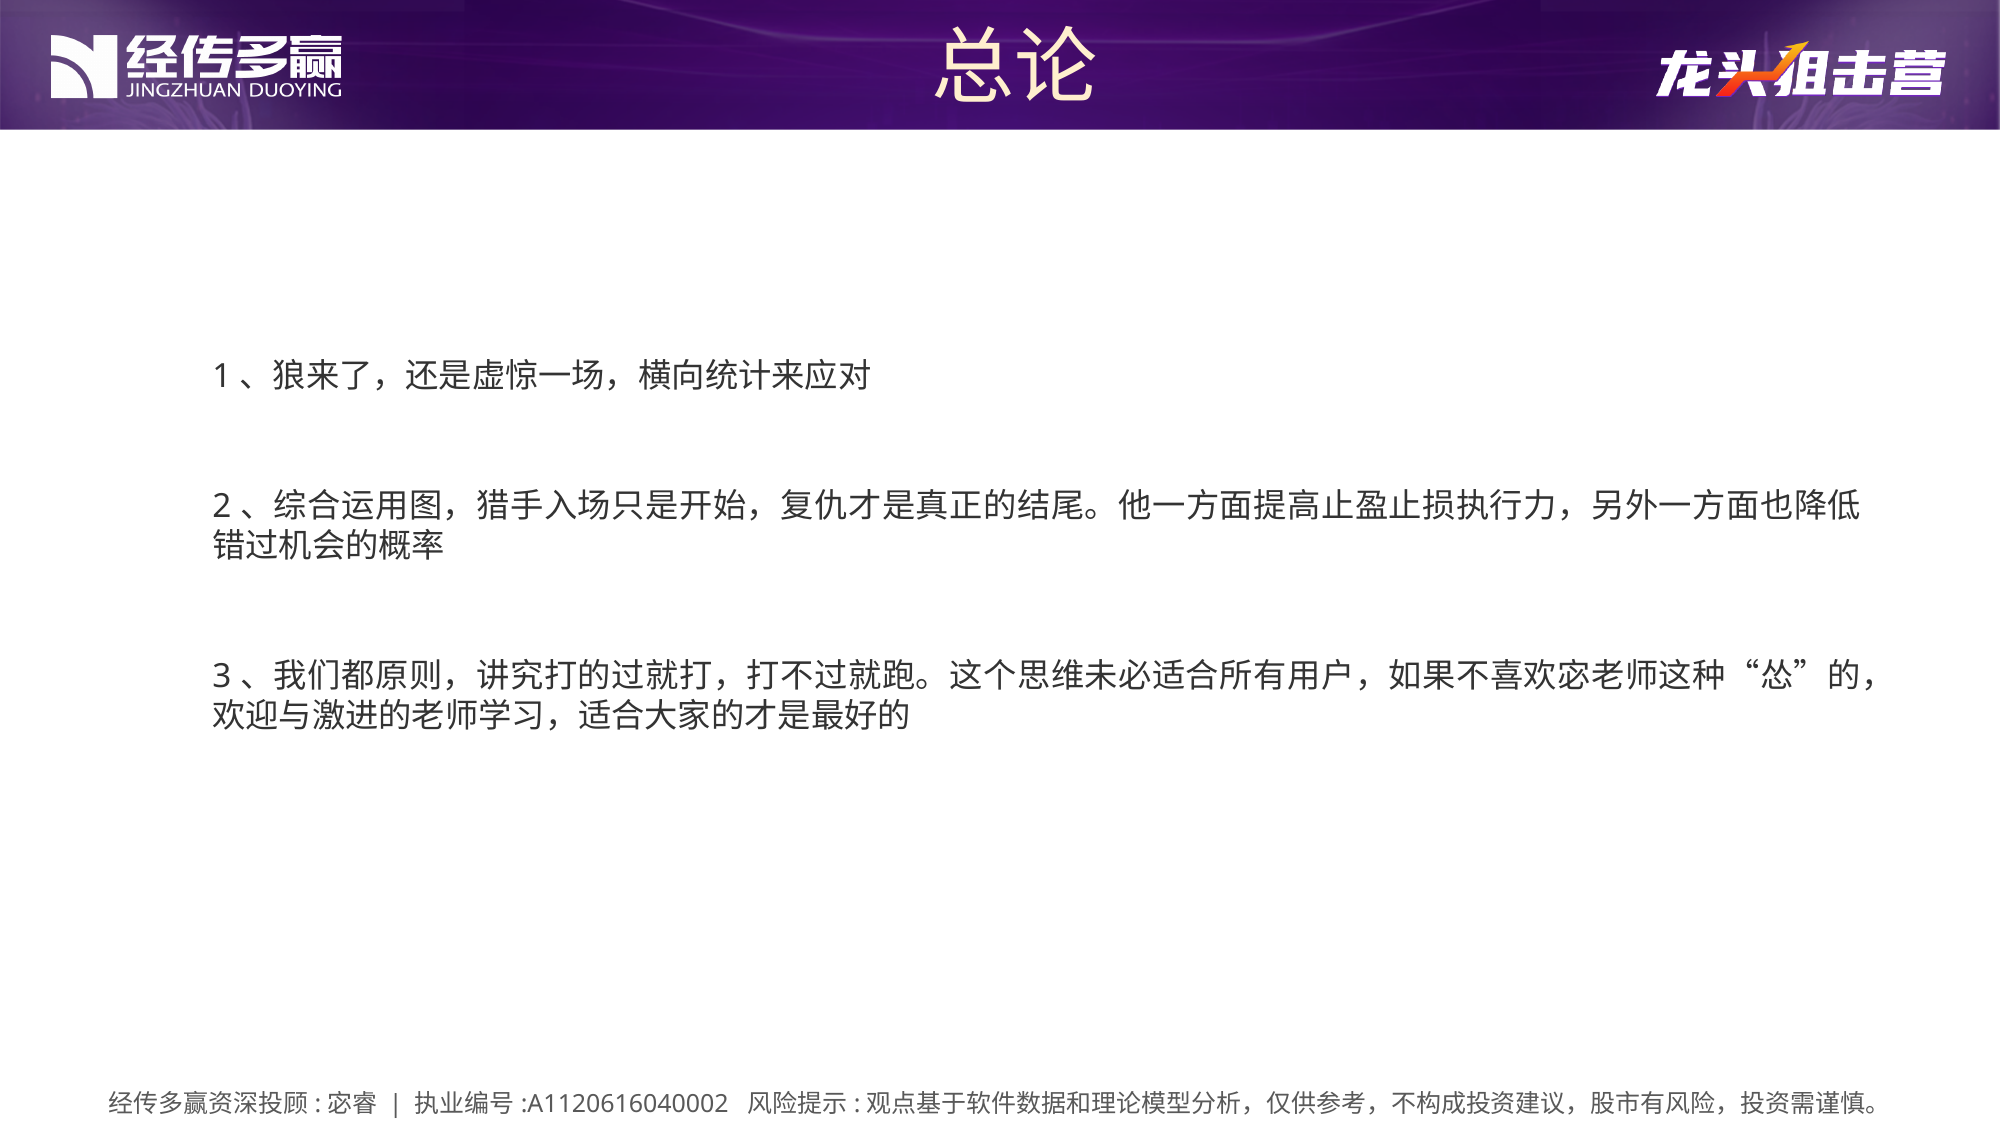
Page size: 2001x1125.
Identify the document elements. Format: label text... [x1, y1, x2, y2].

text_box 总论 [14, 5, 2000, 121]
text_box 1、狼来了，还是虚惊一场，横向统计来应对 2、综合运用图，猎手入场只是开始，复仇才是真正的结尾。他一方面提高止盈止损执行力，另外一方面也降低错过机会的概率 3、我们都原则，讲究打的过就打，打不过就跑。这个思维未必适合所有用户，如果不喜欢宓老师这种“怂”的，欢迎与激进的老师学习，适合大家的才是最好的 [197, 346, 1876, 742]
picture [0, 0, 2000, 129]
